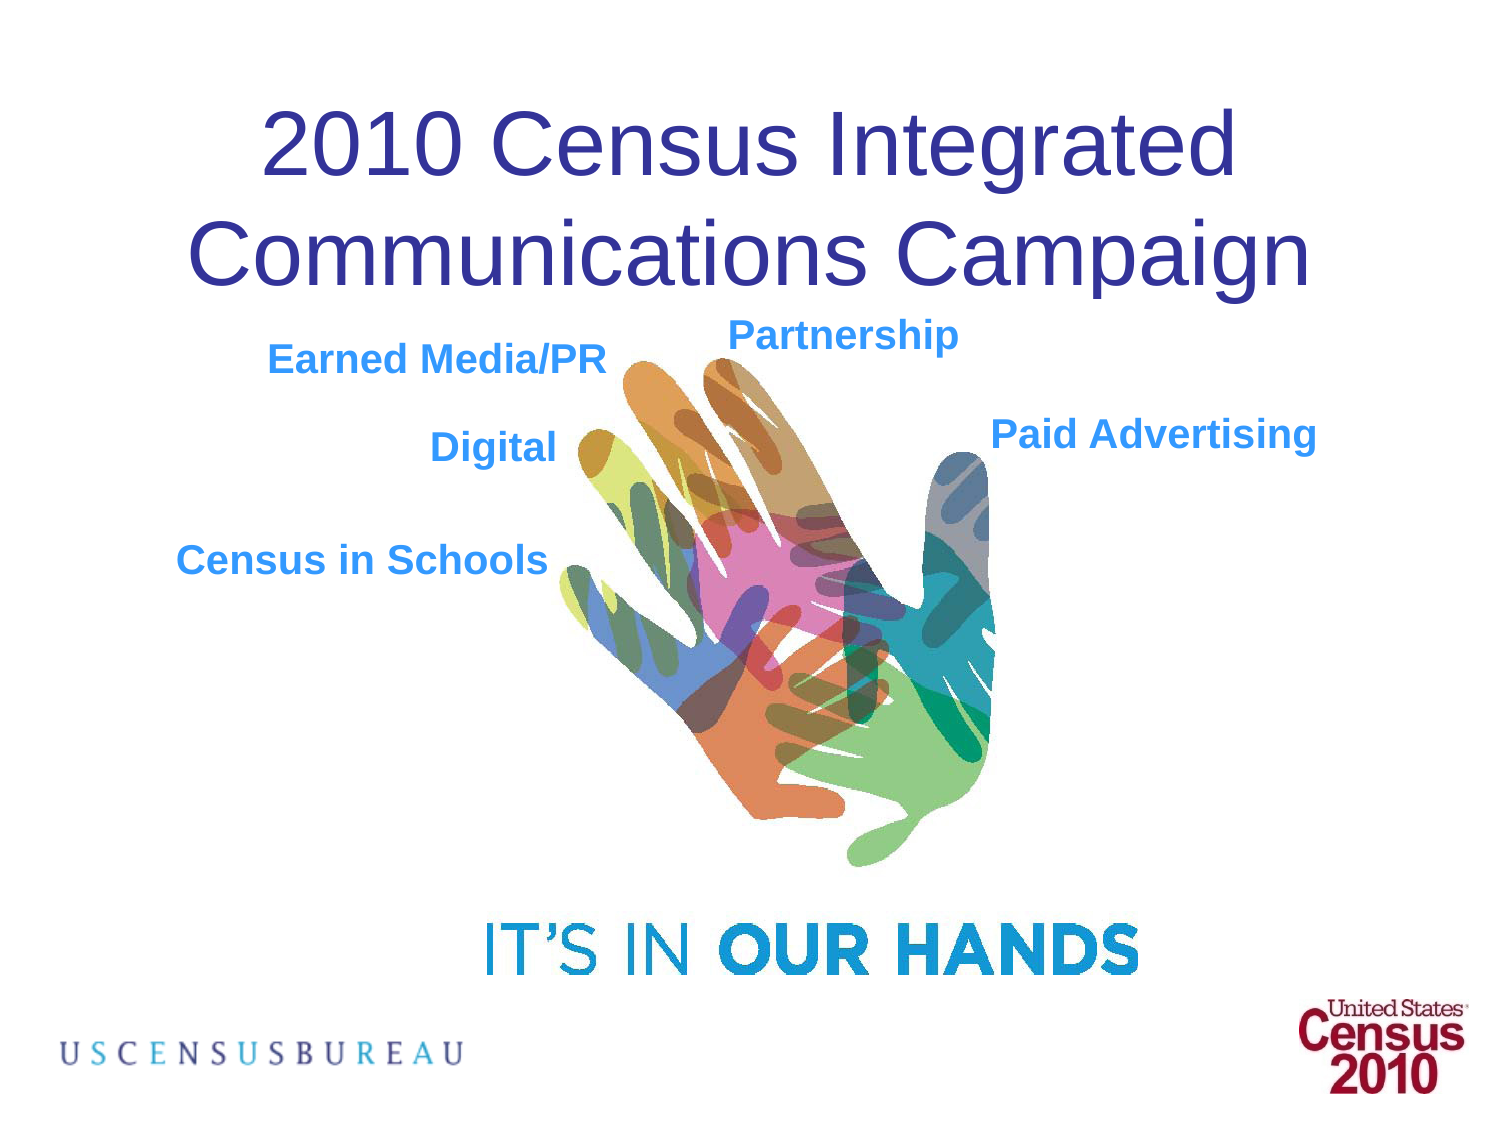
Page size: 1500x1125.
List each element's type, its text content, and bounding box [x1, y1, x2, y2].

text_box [487, 299, 1138, 976]
text_box Digital [374, 412, 482, 478]
text_box Earned Media/PR [200, 324, 482, 390]
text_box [37, 999, 1469, 1094]
title 2010 Census Integrated Communications Campaign [112, 99, 1388, 288]
text_box Paid Advertising [1141, 399, 1334, 465]
text_box Census in Schools [125, 525, 482, 590]
